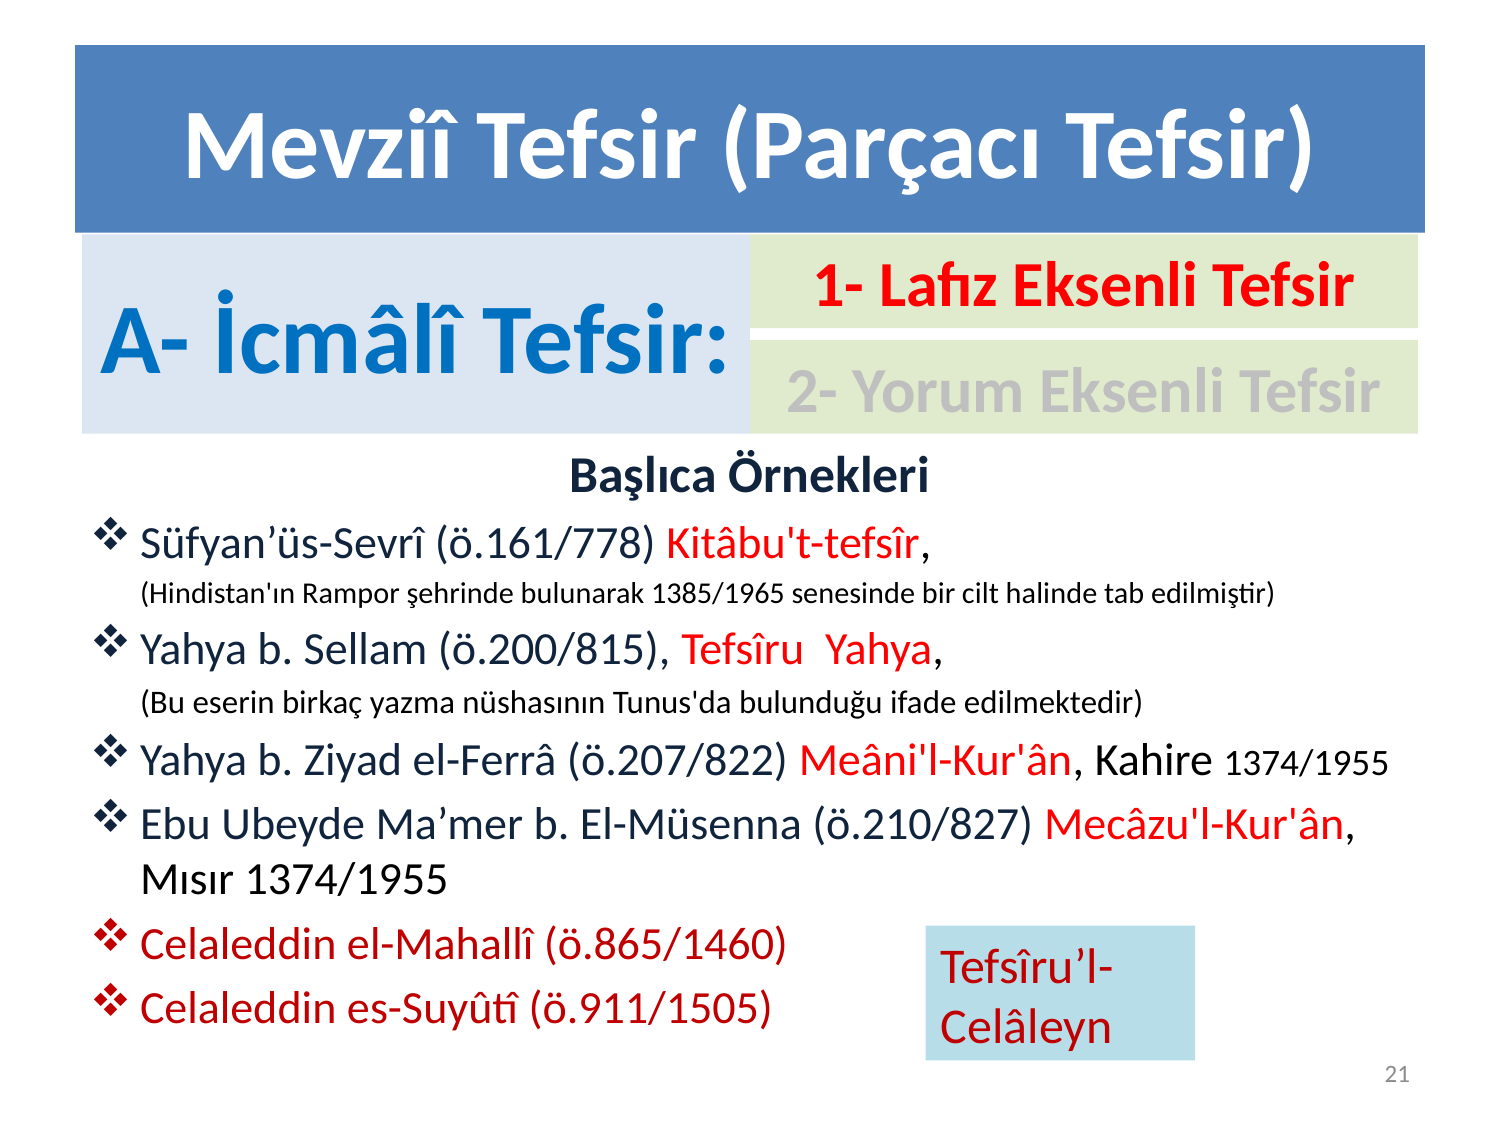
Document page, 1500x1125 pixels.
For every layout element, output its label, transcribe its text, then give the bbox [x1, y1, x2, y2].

text_box 2- Yorum Eksenli Tefsir [750, 339, 1418, 434]
title Mevziî Tefsir (Parçacı Tefsir) [75, 45, 1425, 233]
text_box A- İcmâlî Tefsir: [82, 234, 750, 434]
list Başlıca Örnekleri Süfyan’üs-Sevrî (ö.161/778) Kitâbu't-tefsîr, (Hindistan'ın Rampor şehrinde bulunarak 1385/1965 senesinde bir cilt halinde tab edilmiştir) Yahya b. Sellam (ö.200/815), Tefsîru Yahya, (Bu eserin birkaç yazma nüshasının Tunus'da bulunduğu ifade edilmektedir) Yahya b. Ziyad el-Ferrâ (ö.207/822) Meâni'l-Kur'ân, Kahire 1374/1955 Ebu Ubeyde Ma’mer b. El-Müsenna (ö.210/827) Mecâzu'l-Kur'ân, Mısır 1374/1955 Celaleddin el-Mahallî (ö.865/1460) Celaleddin es-Suyûtî (ö.911/1505) [75, 433, 1425, 1090]
text_box 1- Lafız Eksenli Tefsir [750, 234, 1418, 329]
text_box Tefsîru’l-Celâleyn [925, 925, 1196, 1061]
slide_number 21 [1074, 1042, 1425, 1103]
